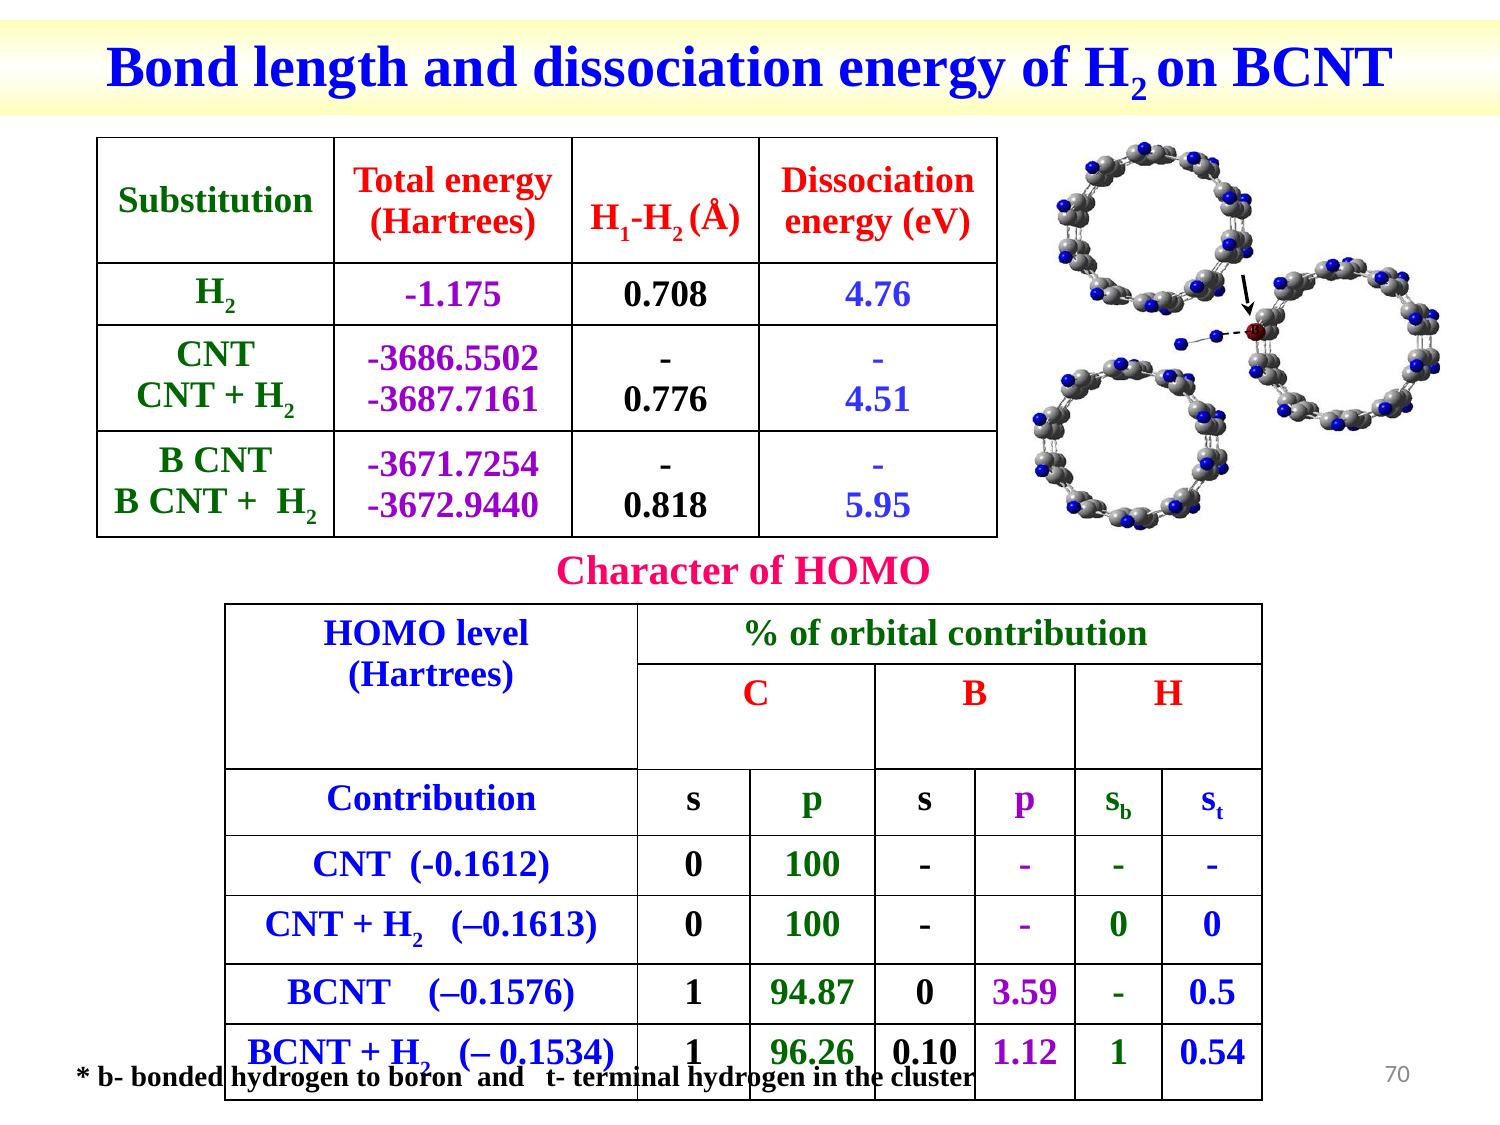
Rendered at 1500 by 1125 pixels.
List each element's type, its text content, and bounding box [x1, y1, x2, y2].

table_cell 0 [1076, 896, 1161, 963]
text_box Bond length and dissociation energy of H2 on BCNT [0, 20, 1500, 115]
table_cell H [1076, 665, 1261, 768]
table_cell - [976, 896, 1074, 963]
table_cell -1.175 [335, 264, 571, 324]
table_cell Contribution [226, 770, 637, 835]
table_header Total energy (Hartrees) [335, 138, 571, 262]
table_cell 0 [876, 965, 974, 1023]
table_cell -3686.5502 -3687.7161 [335, 326, 571, 430]
table_cell 100 [751, 896, 874, 963]
table_cell -3671.7254 -3672.9440 [335, 432, 571, 535]
table_cell 94.87 [751, 965, 874, 1023]
table_cell 1 [638, 1025, 749, 1050]
table_cell 1 [1076, 1025, 1161, 1099]
table_cell CNT CNT + H2 [98, 326, 333, 430]
table_cell - [876, 836, 974, 895]
table_cell 0.708 [573, 264, 758, 324]
table_cell 96.26 [751, 1025, 874, 1050]
table_header % of orbital contribution [638, 605, 1261, 663]
table_cell 4.76 [760, 264, 996, 324]
slide_number 70 [1074, 1042, 1425, 1103]
table_cell st [1163, 770, 1261, 835]
table_cell s [876, 770, 974, 835]
table_header H1-H2 (Å) [573, 138, 758, 262]
table_cell BCNT (–0.1576) [226, 965, 637, 1023]
text_box * b- bonded hydrogen to boron and t- terminal hydrogen in the cluster [61, 1050, 992, 1100]
table_cell 1.12 [976, 1025, 1074, 1099]
table_cell 0 [638, 896, 749, 963]
table_cell B CNT B CNT + H2 [98, 432, 333, 536]
table_cell 0 [638, 836, 749, 895]
table_cell p [976, 770, 1074, 835]
table_cell - 5.95 [760, 432, 996, 535]
table_header Substitution [98, 138, 333, 262]
table_cell 100 [751, 836, 874, 895]
table_cell B [876, 665, 1074, 768]
table_cell - 0.818 [573, 432, 758, 535]
table_cell - [1076, 836, 1161, 895]
table_cell H2 [98, 264, 333, 324]
table_cell 1 [638, 965, 749, 1023]
table_cell s [638, 770, 749, 835]
table_cell BCNT + H2 (– 0.1534) [226, 1025, 637, 1050]
table_cell 0.10 [876, 1025, 974, 1050]
table_cell - [1076, 965, 1161, 1023]
picture [1026, 124, 1459, 542]
table_cell - [976, 836, 1074, 895]
table_cell CNT (-0.1612) [226, 836, 637, 895]
table_cell 3.59 [976, 965, 1074, 1023]
table_header Dissociation energy (eV) [760, 138, 996, 262]
table_cell - 4.51 [760, 326, 996, 430]
table_cell 0.54 [1163, 1025, 1261, 1099]
table_cell 0.5 [1163, 965, 1261, 1023]
table_cell - 0.776 [573, 326, 758, 430]
table_cell 0 [1163, 896, 1261, 963]
table_cell p [751, 770, 874, 835]
table_cell CNT + H2 (–0.1613) [226, 896, 637, 963]
table_header HOMO level (Hartrees) [226, 605, 637, 768]
table_cell sb [1076, 770, 1161, 835]
table_cell - [876, 896, 974, 963]
table_cell - [1163, 836, 1261, 895]
text_box Character of HOMO [237, 535, 1250, 600]
table_cell C [638, 665, 874, 769]
